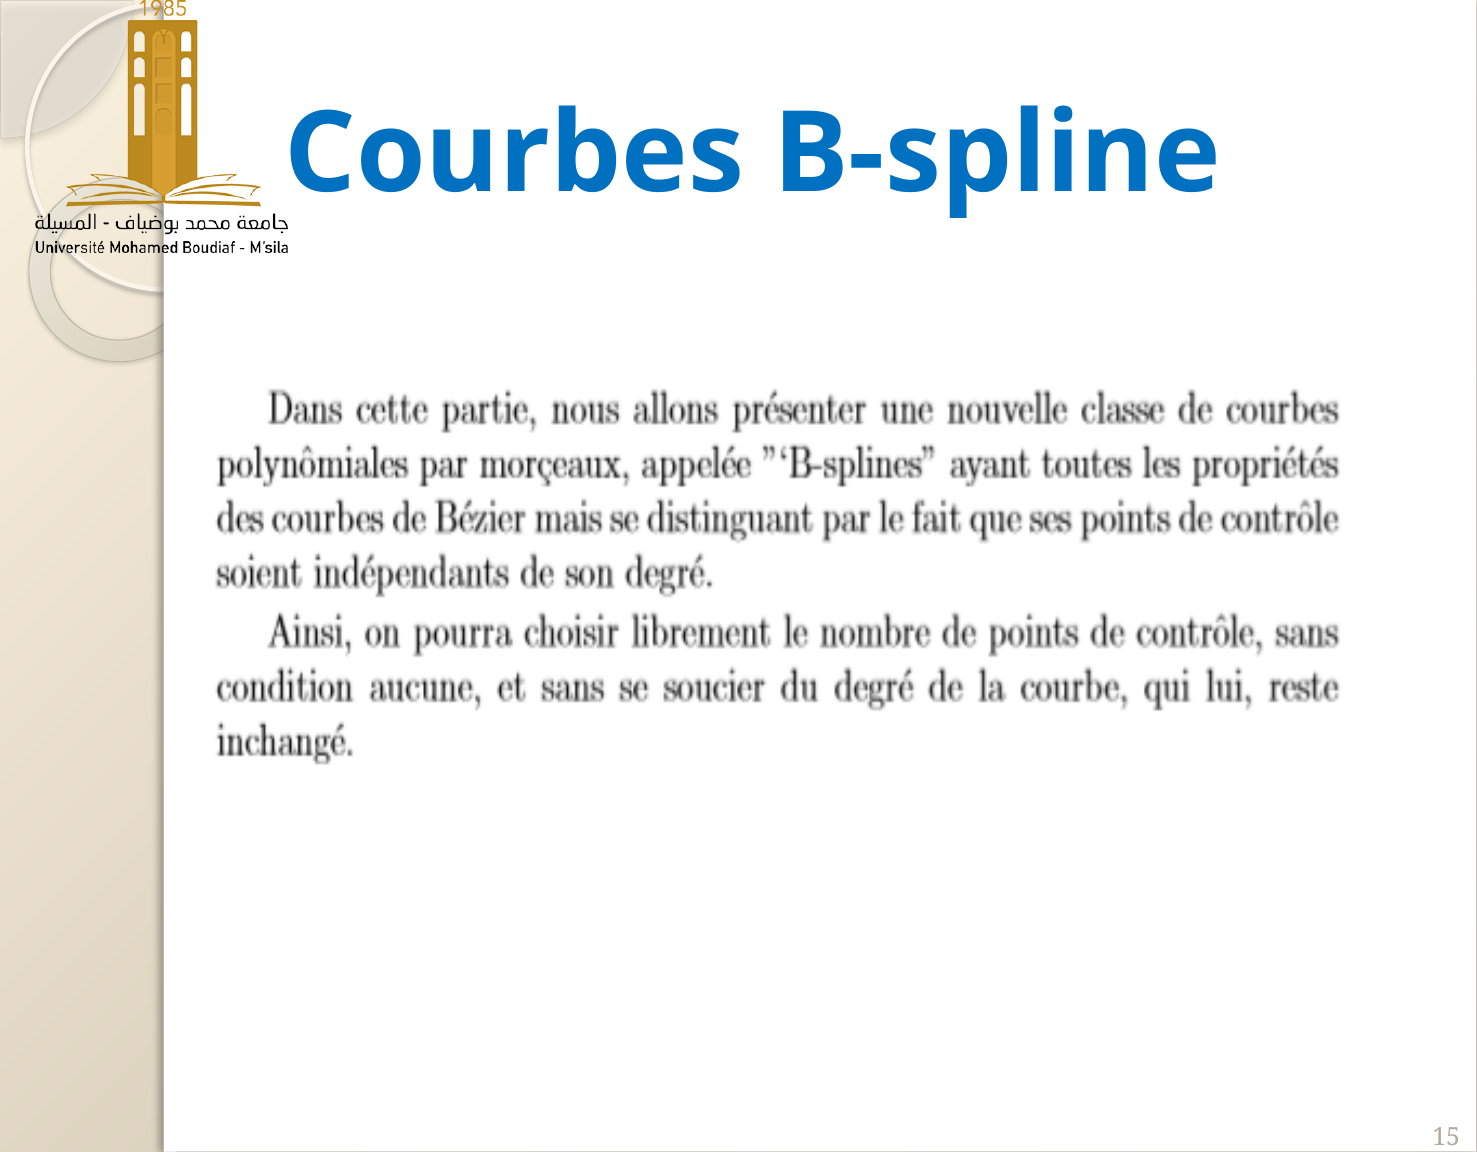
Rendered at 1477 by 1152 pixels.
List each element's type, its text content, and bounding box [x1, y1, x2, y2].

picture [198, 388, 1407, 799]
text_box Courbes B-spline [294, 71, 1430, 222]
slide_number 15 [1416, 1090, 1477, 1152]
picture [34, 0, 288, 253]
